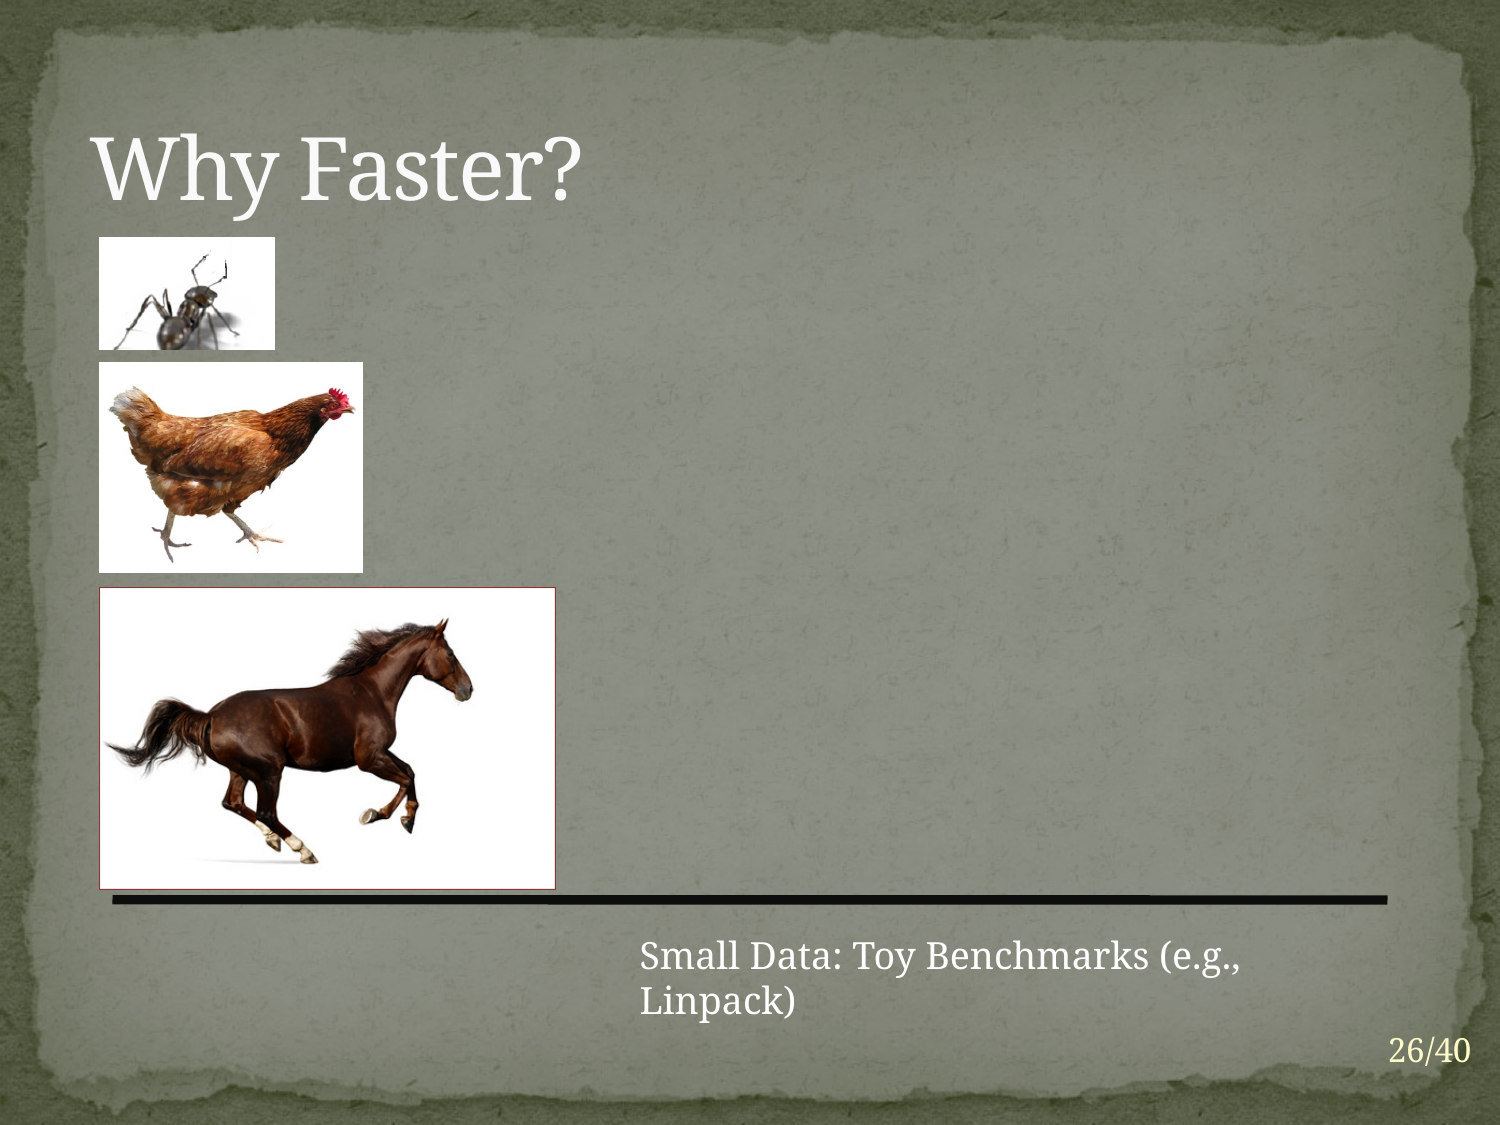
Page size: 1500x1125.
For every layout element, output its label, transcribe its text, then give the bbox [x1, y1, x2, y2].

title Why Faster? [74, 24, 1425, 225]
picture [99, 237, 275, 350]
picture [99, 587, 556, 890]
slide_number 26/40 [1379, 1014, 1480, 1089]
picture [99, 362, 363, 573]
text_box Small Data: Toy Benchmarks (e.g., Linpack) [624, 924, 1375, 1030]
